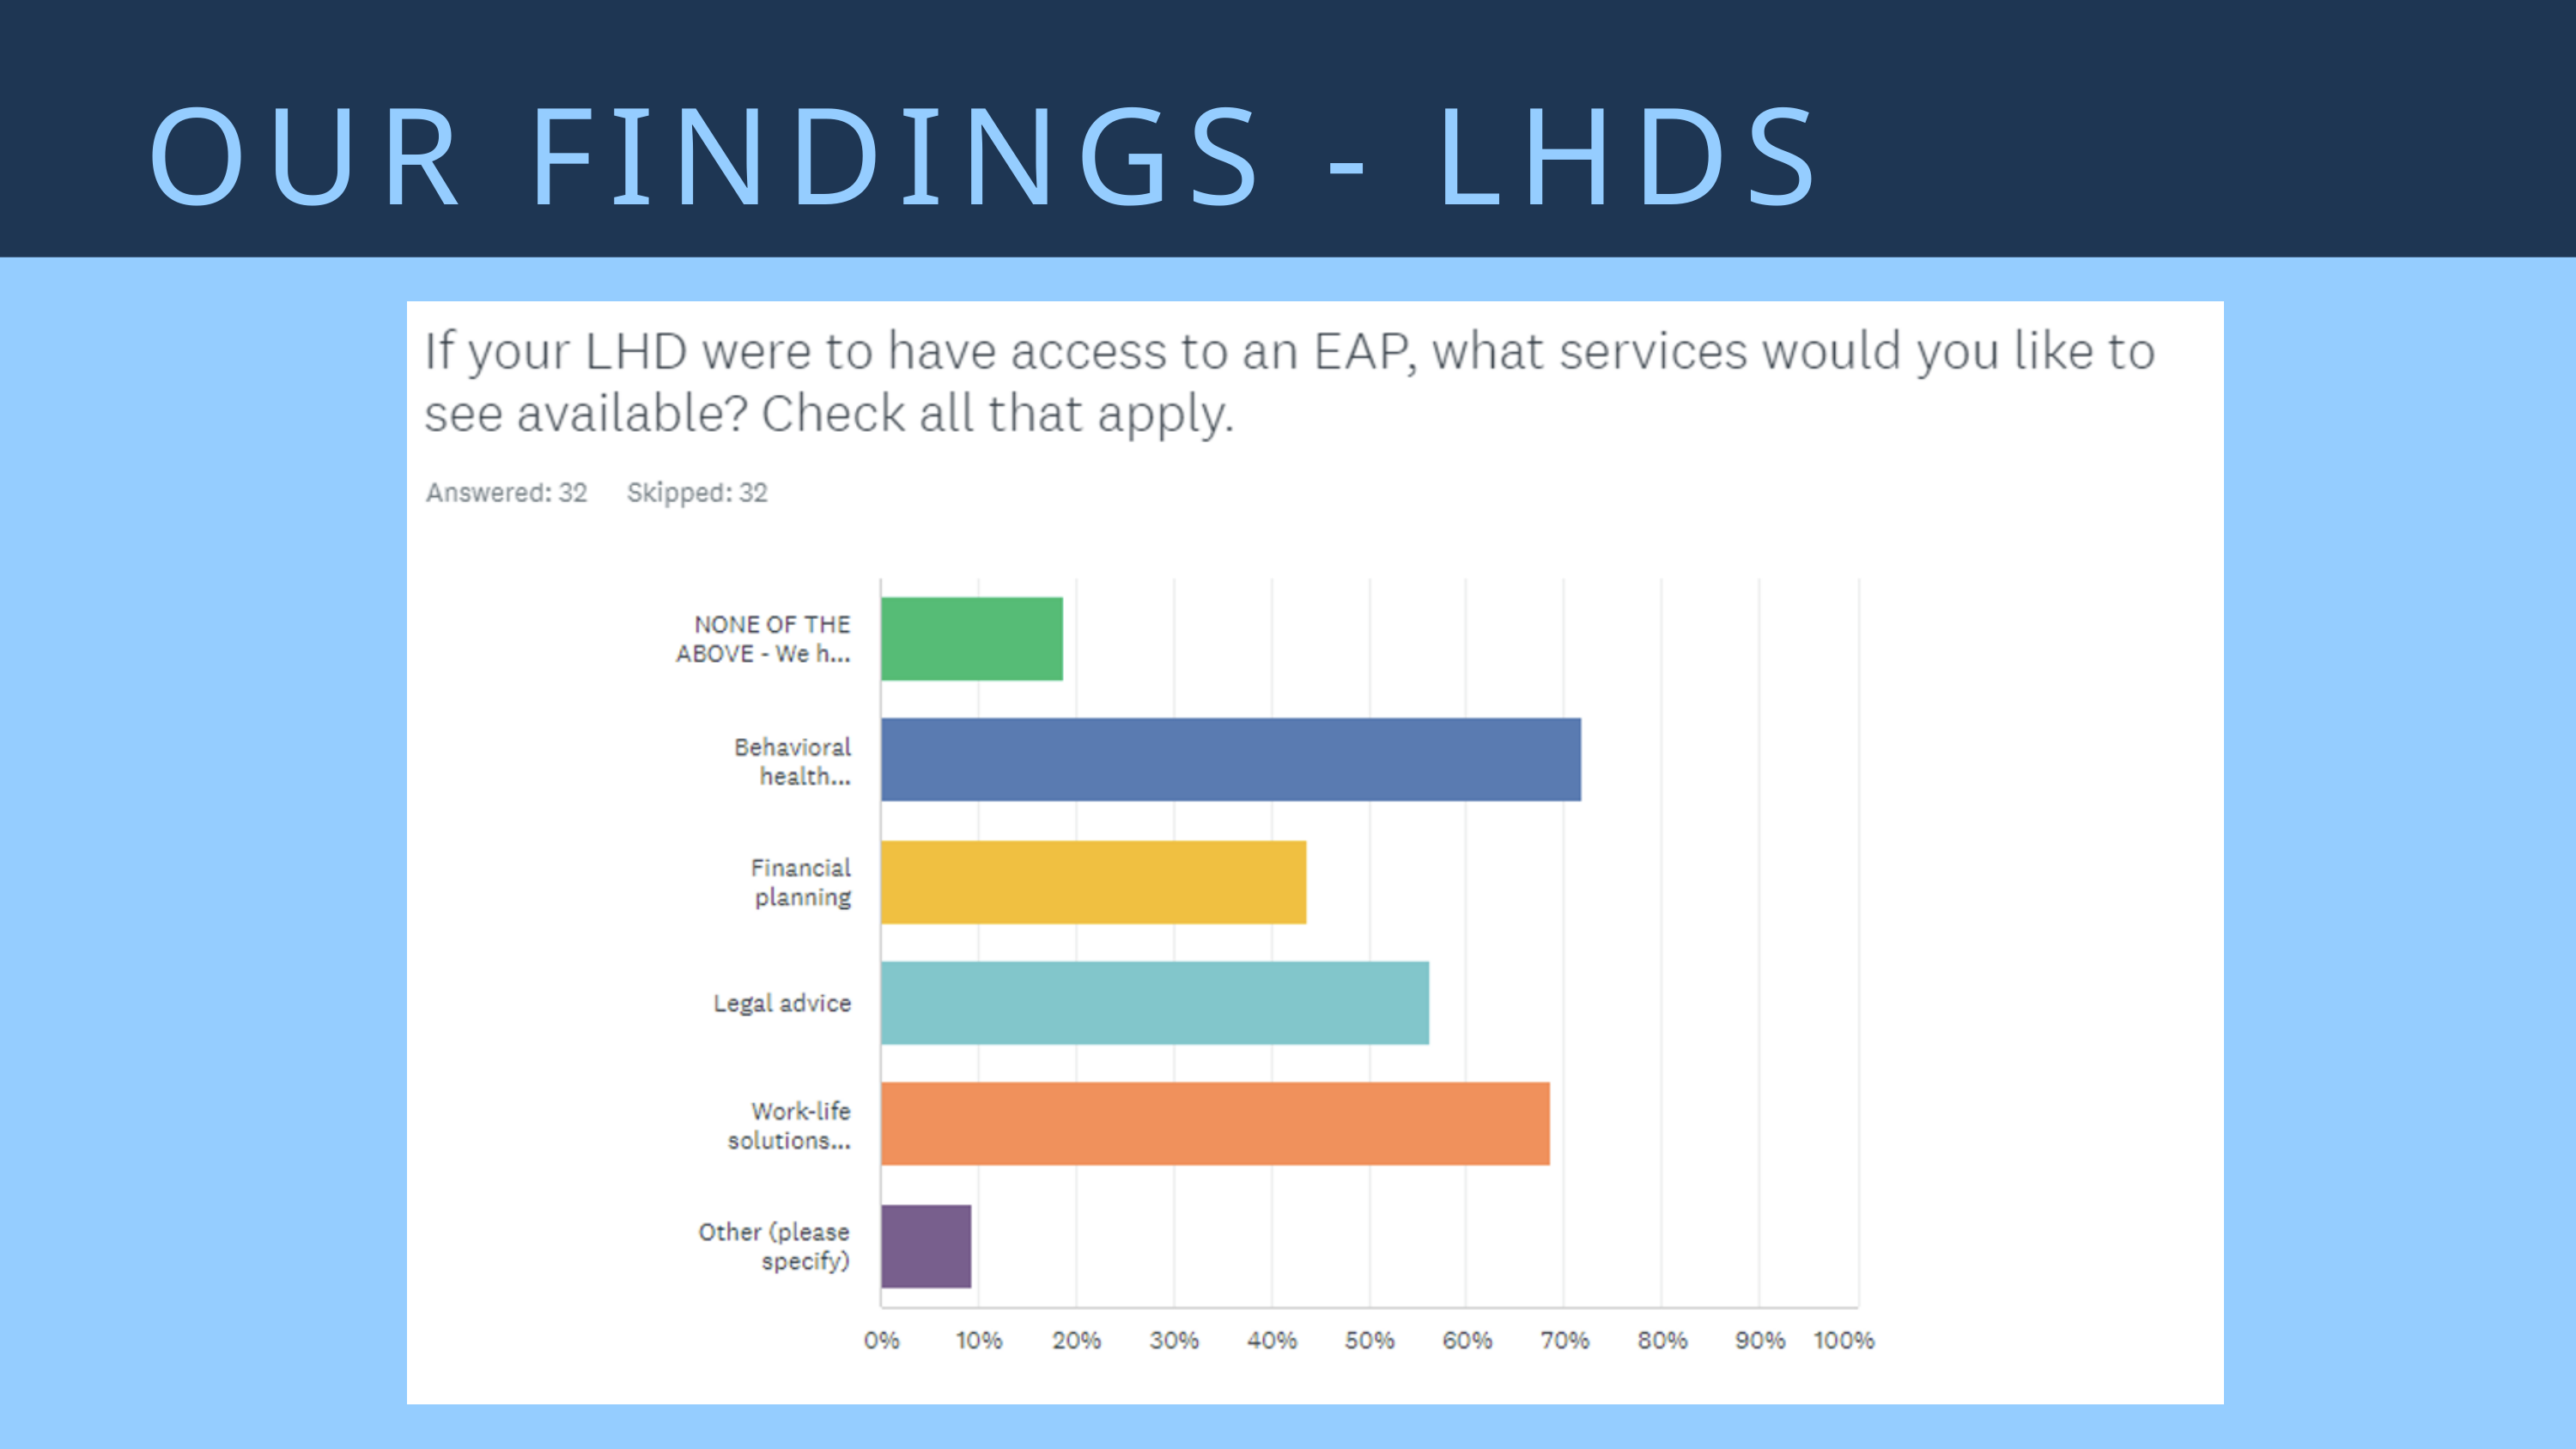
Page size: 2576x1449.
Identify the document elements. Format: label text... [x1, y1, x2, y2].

text_box [0, 0, 2576, 258]
text_box OUR FINDINGS - LHDS [144, 44, 2424, 233]
picture [407, 301, 2225, 1405]
